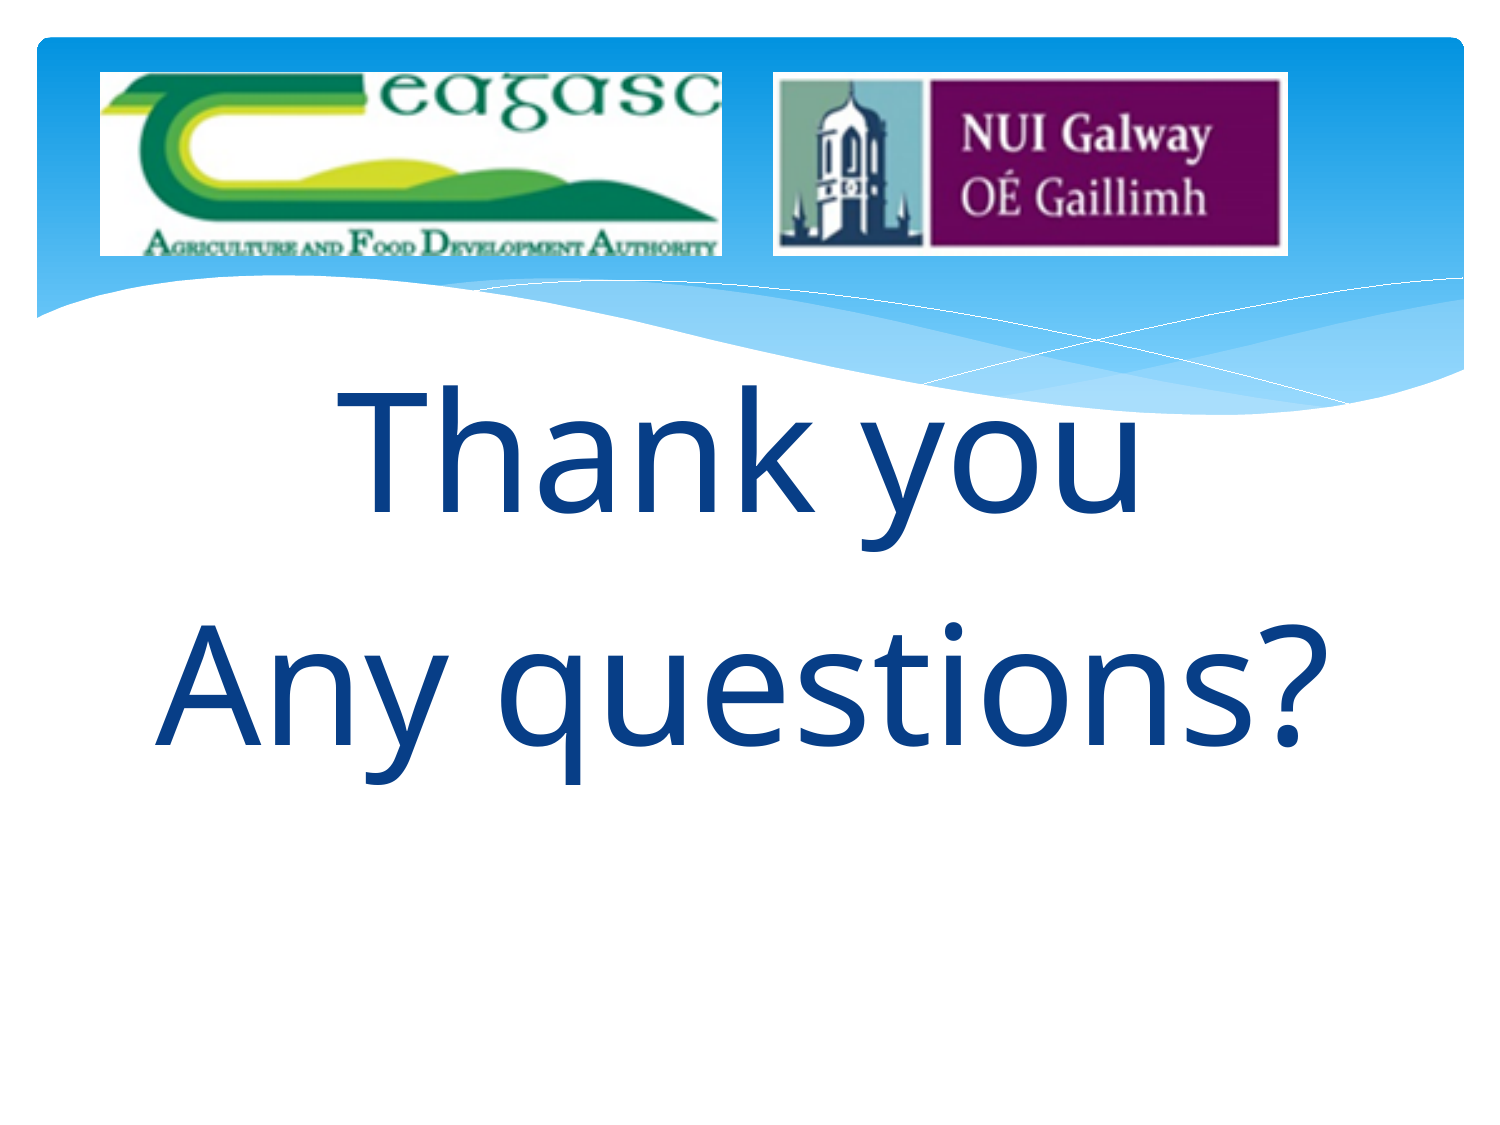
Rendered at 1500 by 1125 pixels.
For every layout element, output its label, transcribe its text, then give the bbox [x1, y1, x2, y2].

picture [773, 73, 1289, 257]
list Thank you Any questions? [135, 338, 1352, 905]
picture [100, 73, 722, 257]
